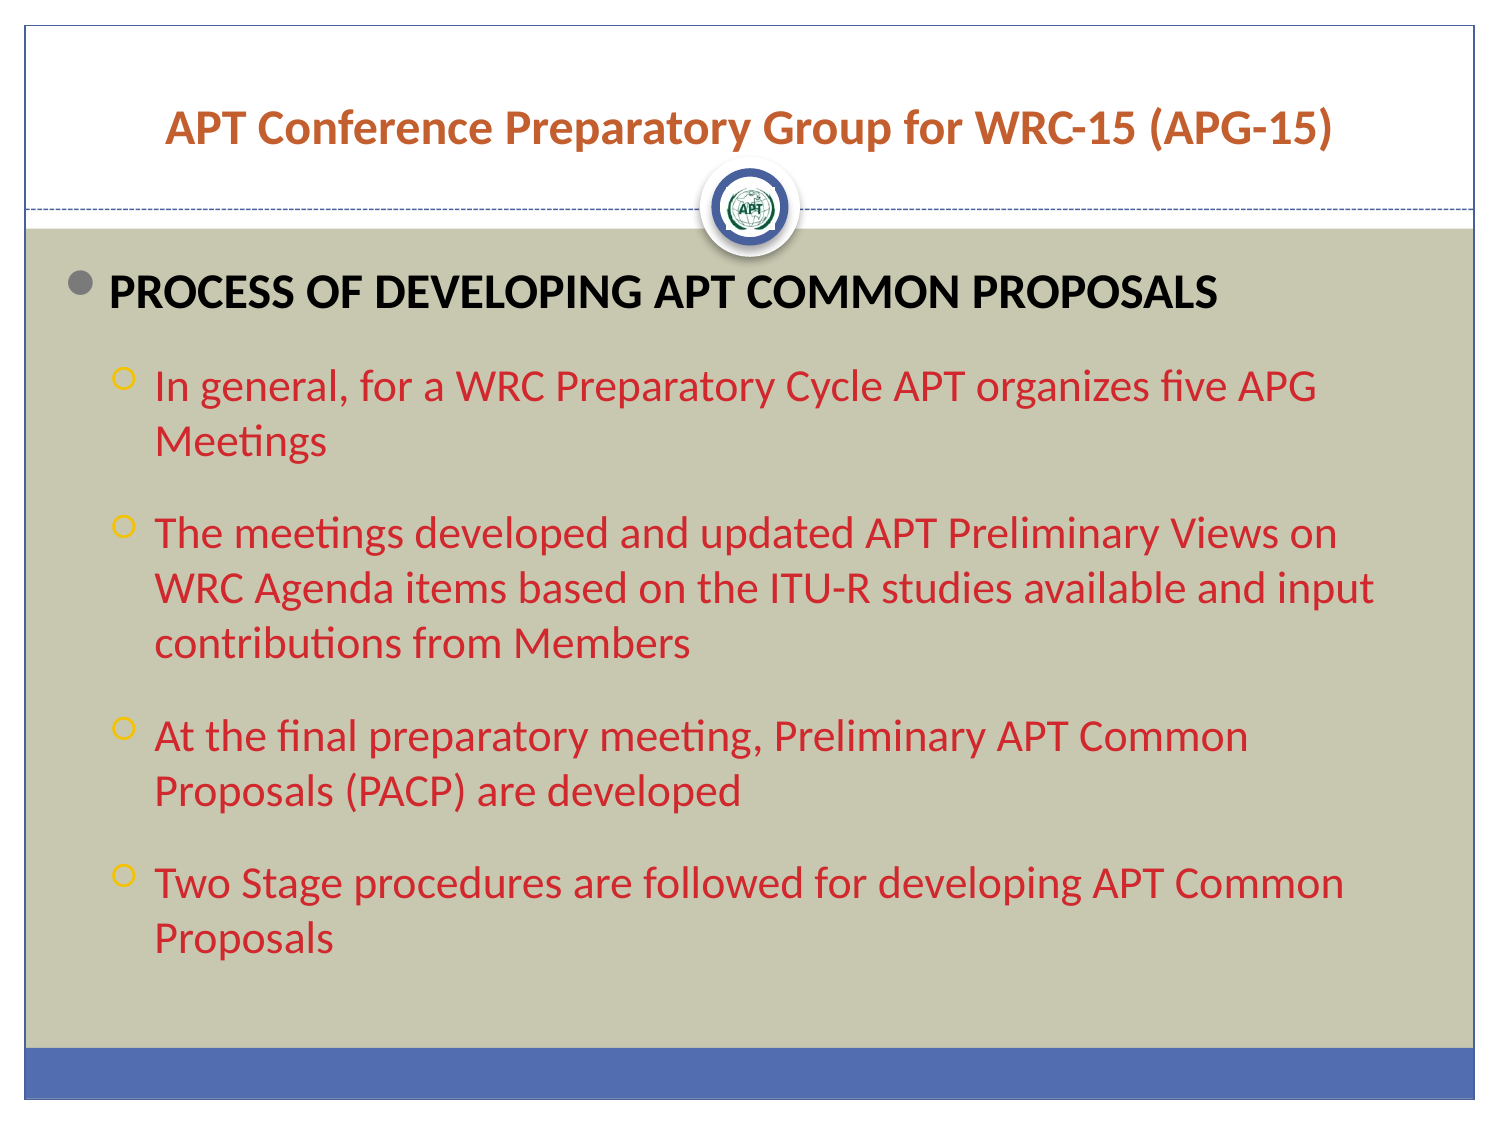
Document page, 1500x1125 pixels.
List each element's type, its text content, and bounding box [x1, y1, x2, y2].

title APT Conference Preparatory Group for WRC-15 (APG-15) [49, 37, 1450, 162]
picture [726, 187, 775, 230]
list PROCESS OF DEVELOPING APT COMMON PROPOSALS In general, for a WRC Preparatory Cycle APT organizes five APG Meetings The meetings developed and updated APT Preliminary Views on WRC Agenda items based on the ITU-R studies available and input contributions from Members At the final preparatory meeting, Preliminary APT Common Proposals (PACP) are developed Two Stage procedures are followed for developing APT Common Proposals [49, 250, 1445, 1001]
